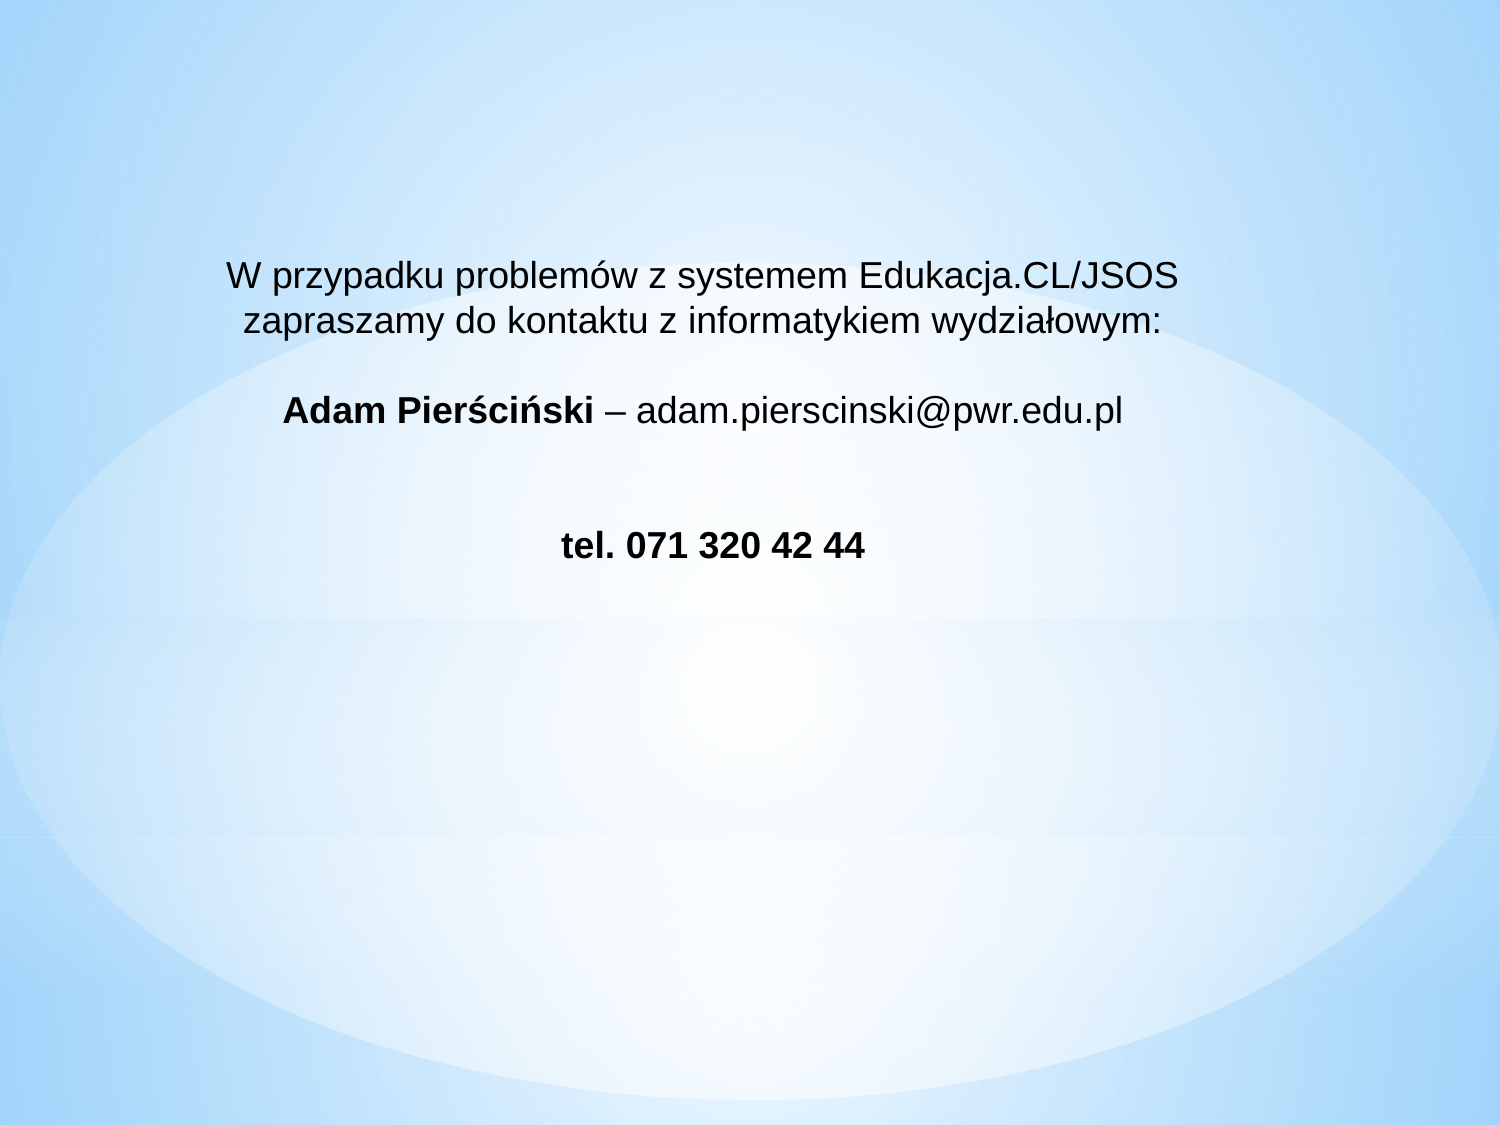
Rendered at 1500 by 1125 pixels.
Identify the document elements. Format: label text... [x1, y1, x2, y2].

text_box W przypadku problemów z systemem Edukacja.CL/JSOS zapraszamy do kontaktu z informatykiem wydziałowym: Adam Pierściński – adam.pierscinski@pwr.edu.pl tel. 071 320 42 44 [135, 243, 1270, 574]
